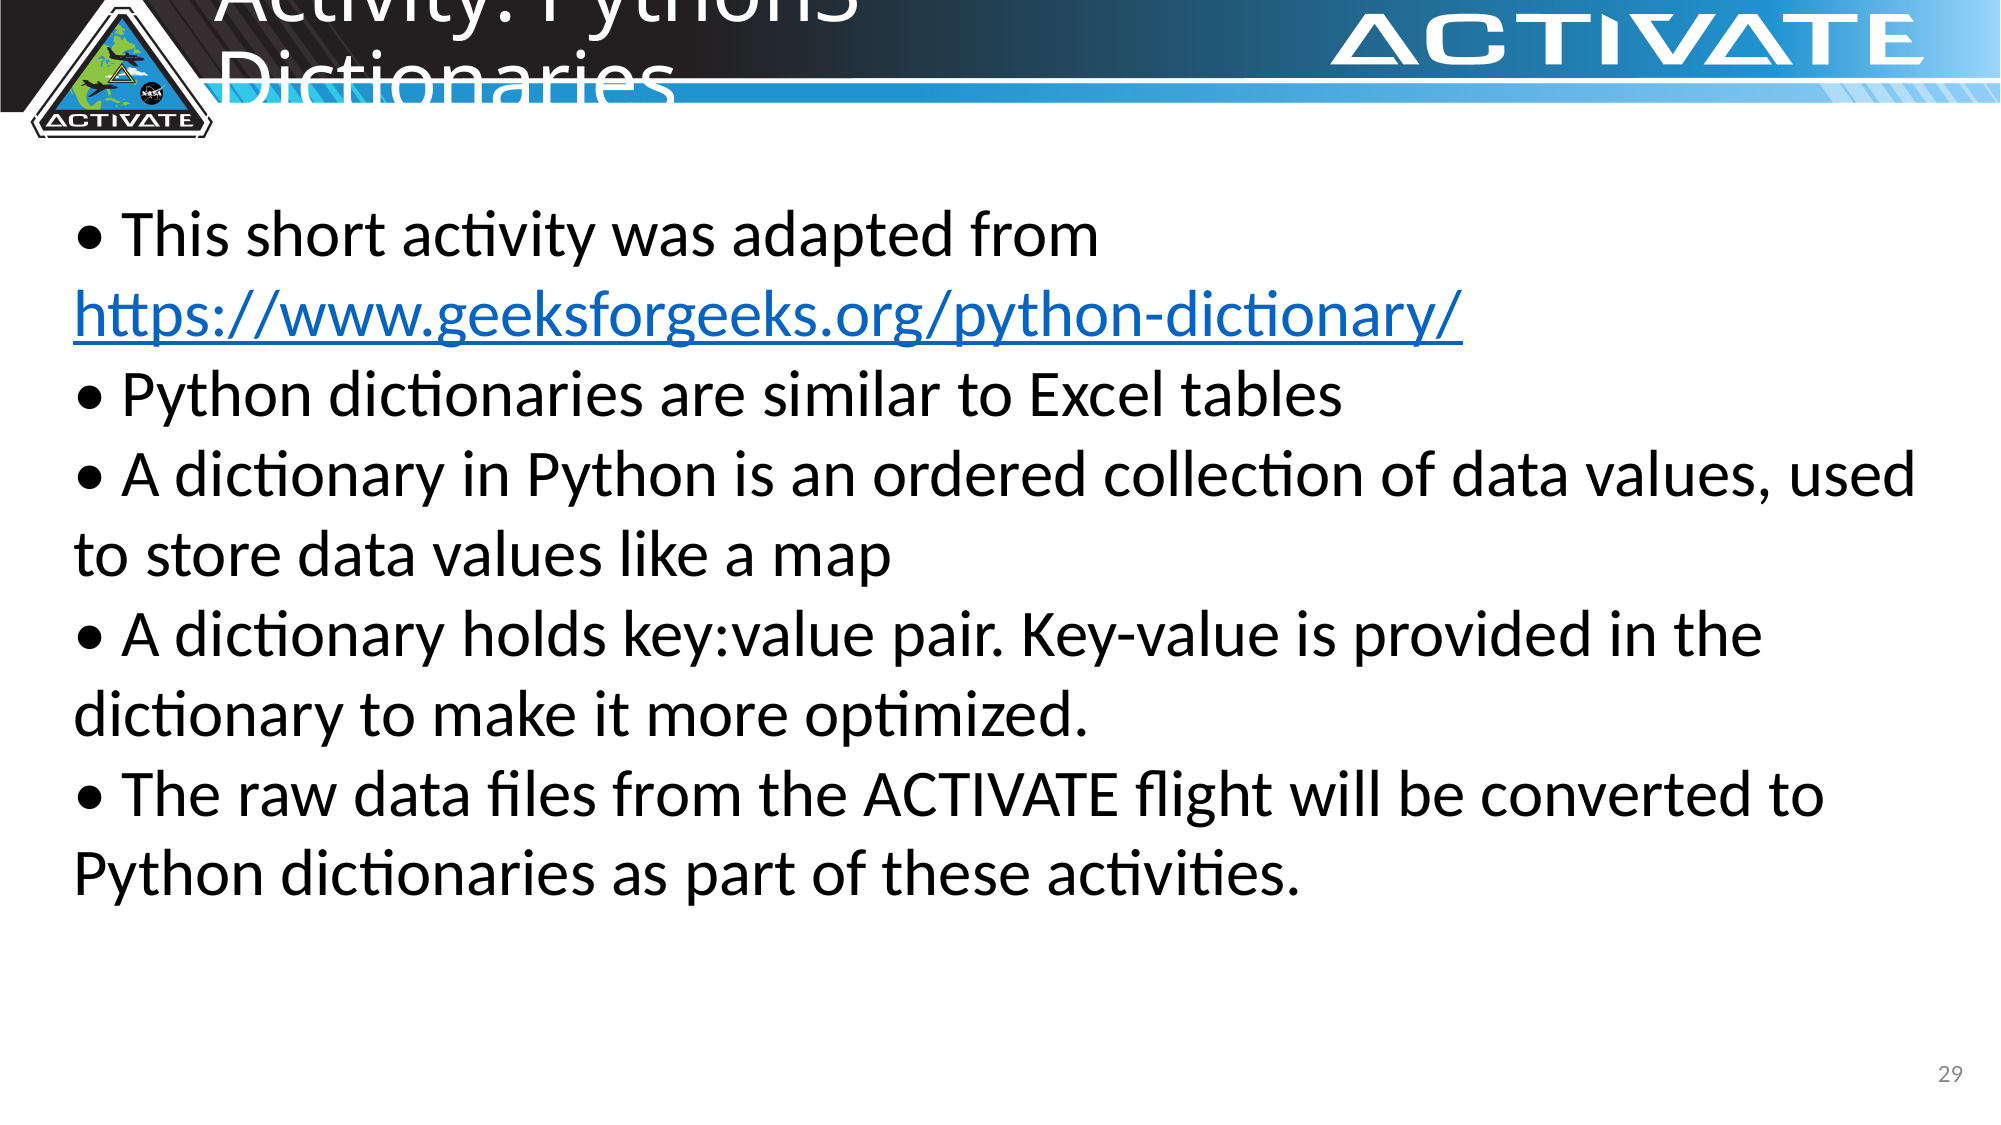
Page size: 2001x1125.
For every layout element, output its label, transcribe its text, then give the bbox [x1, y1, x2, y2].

title Activity: Python3 Dictionaries [199, 0, 1333, 79]
slide_number 29 [1528, 1042, 1979, 1103]
picture [0, 0, 2001, 1125]
text_box • This short activity was adapted from https://www.geeksforgeeks.org/python-dictionary/ • Python dictionaries are similar to Excel tables • A dictionary in Python is an ordered collection of data values, used to store data values like a map • A dictionary holds key:value pair. Key-value is provided in the dictionary to make it more optimized. • The raw data files from the ACTIVATE flight will be converted to Python dictionaries as part of these activities. [58, 182, 1979, 997]
